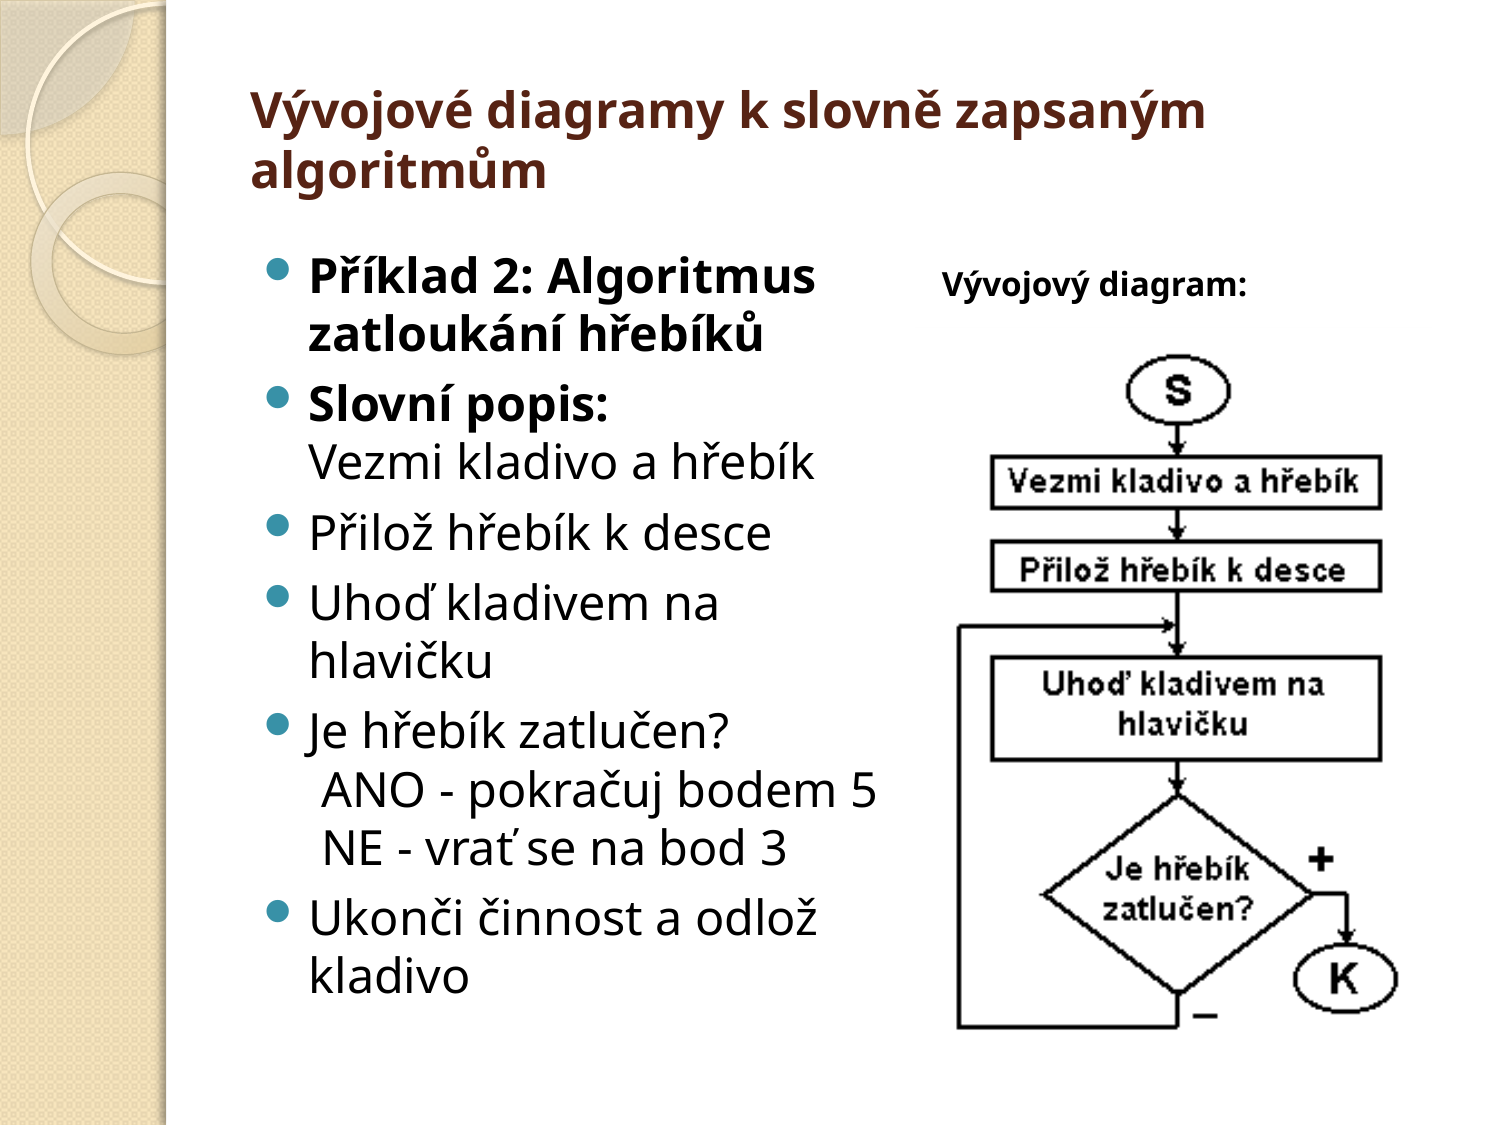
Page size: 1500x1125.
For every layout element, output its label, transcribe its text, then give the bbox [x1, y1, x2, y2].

title Vývojové diagramy k slovně zapsaným algoritmům [235, 45, 1466, 233]
text_box Vývojový diagram: [927, 255, 1270, 323]
picture [915, 326, 1432, 1059]
list Příklad 2: Algoritmus zatloukání hřebíků Slovní popis: Vezmi kladivo a hřebík Přilož hřebík k desce Uhoď kladivem na hlavičku Je hřebík zatlučen? ANO - pokračuj bodem 5 NE - vrať se na bod 3 Ukonči činnost a odlož kladivo [235, 237, 916, 1025]
